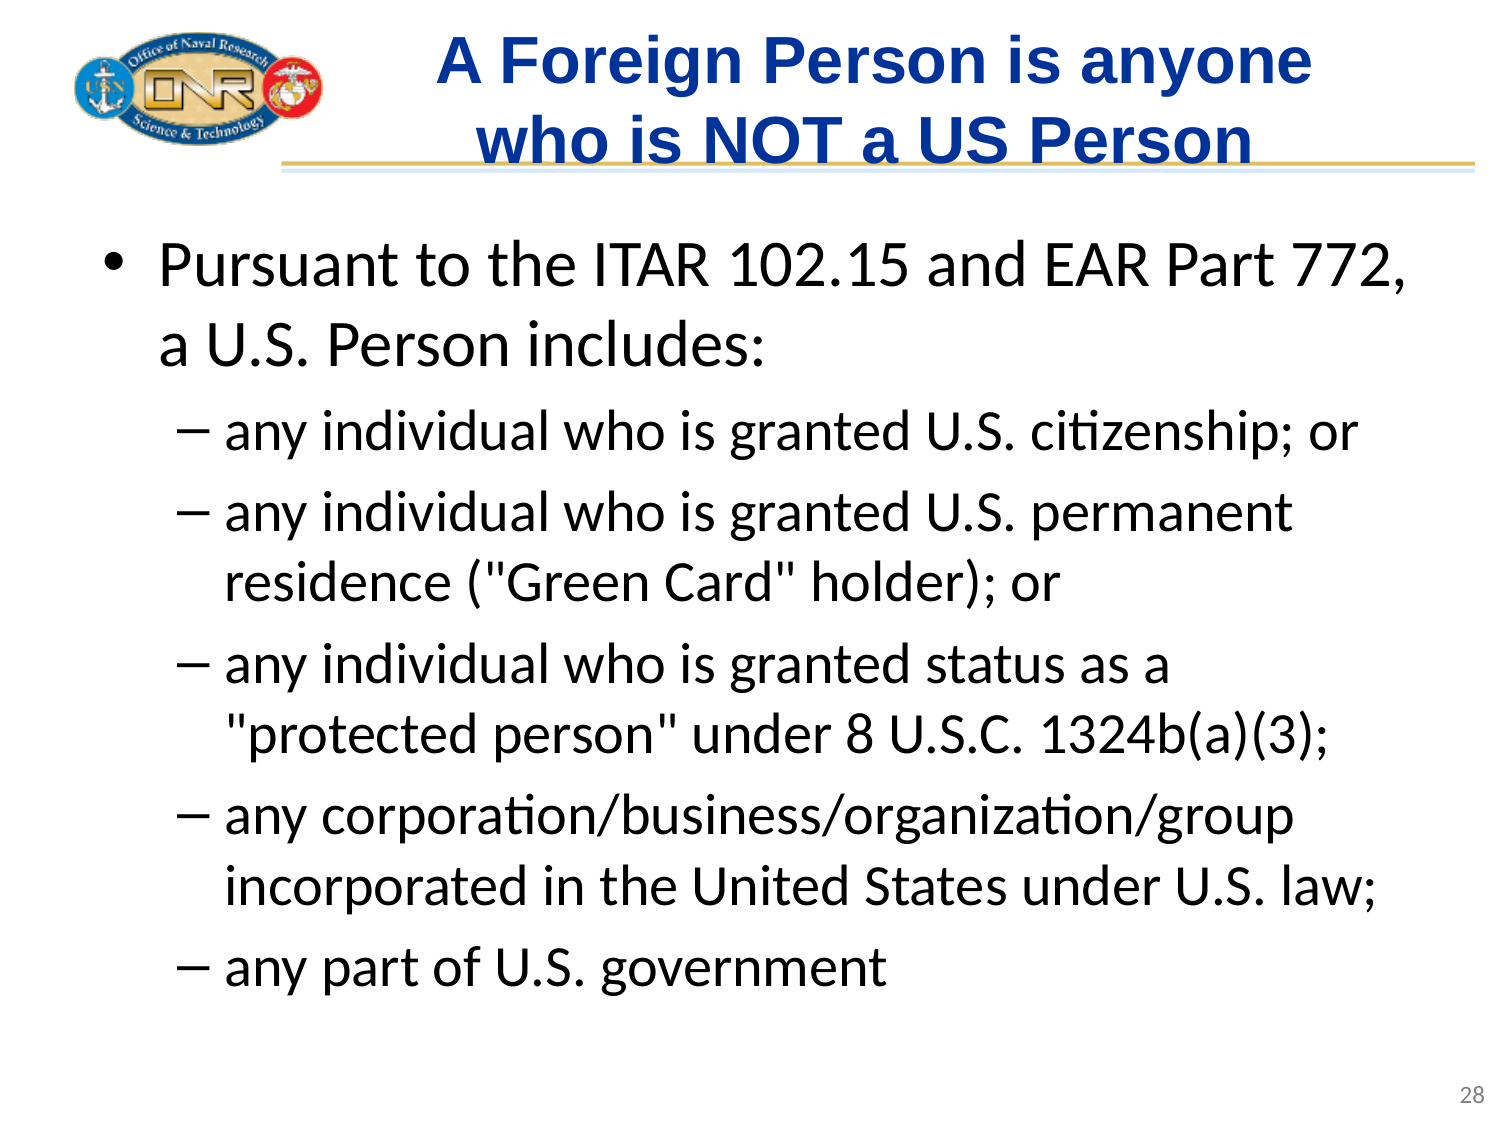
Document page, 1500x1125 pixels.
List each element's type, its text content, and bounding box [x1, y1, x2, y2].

list Pursuant to the ITAR 102.15 and EAR Part 772, a U.S. Person includes: any individual who is granted U.S. citizenship; or any individual who is granted U.S. permanent residence ("Green Card" holder); or any individual who is granted status as a "protected person" under 8 U.S.C. 1324b(a)(3); any corporation/business/organization/group incorporated in the United States under U.S. law; any part of U.S. government [87, 212, 1438, 1051]
title A Foreign Person is anyone who is NOT a US Person [349, 15, 1401, 179]
slide_number 28 [1149, 1063, 1500, 1123]
picture [74, 32, 323, 146]
